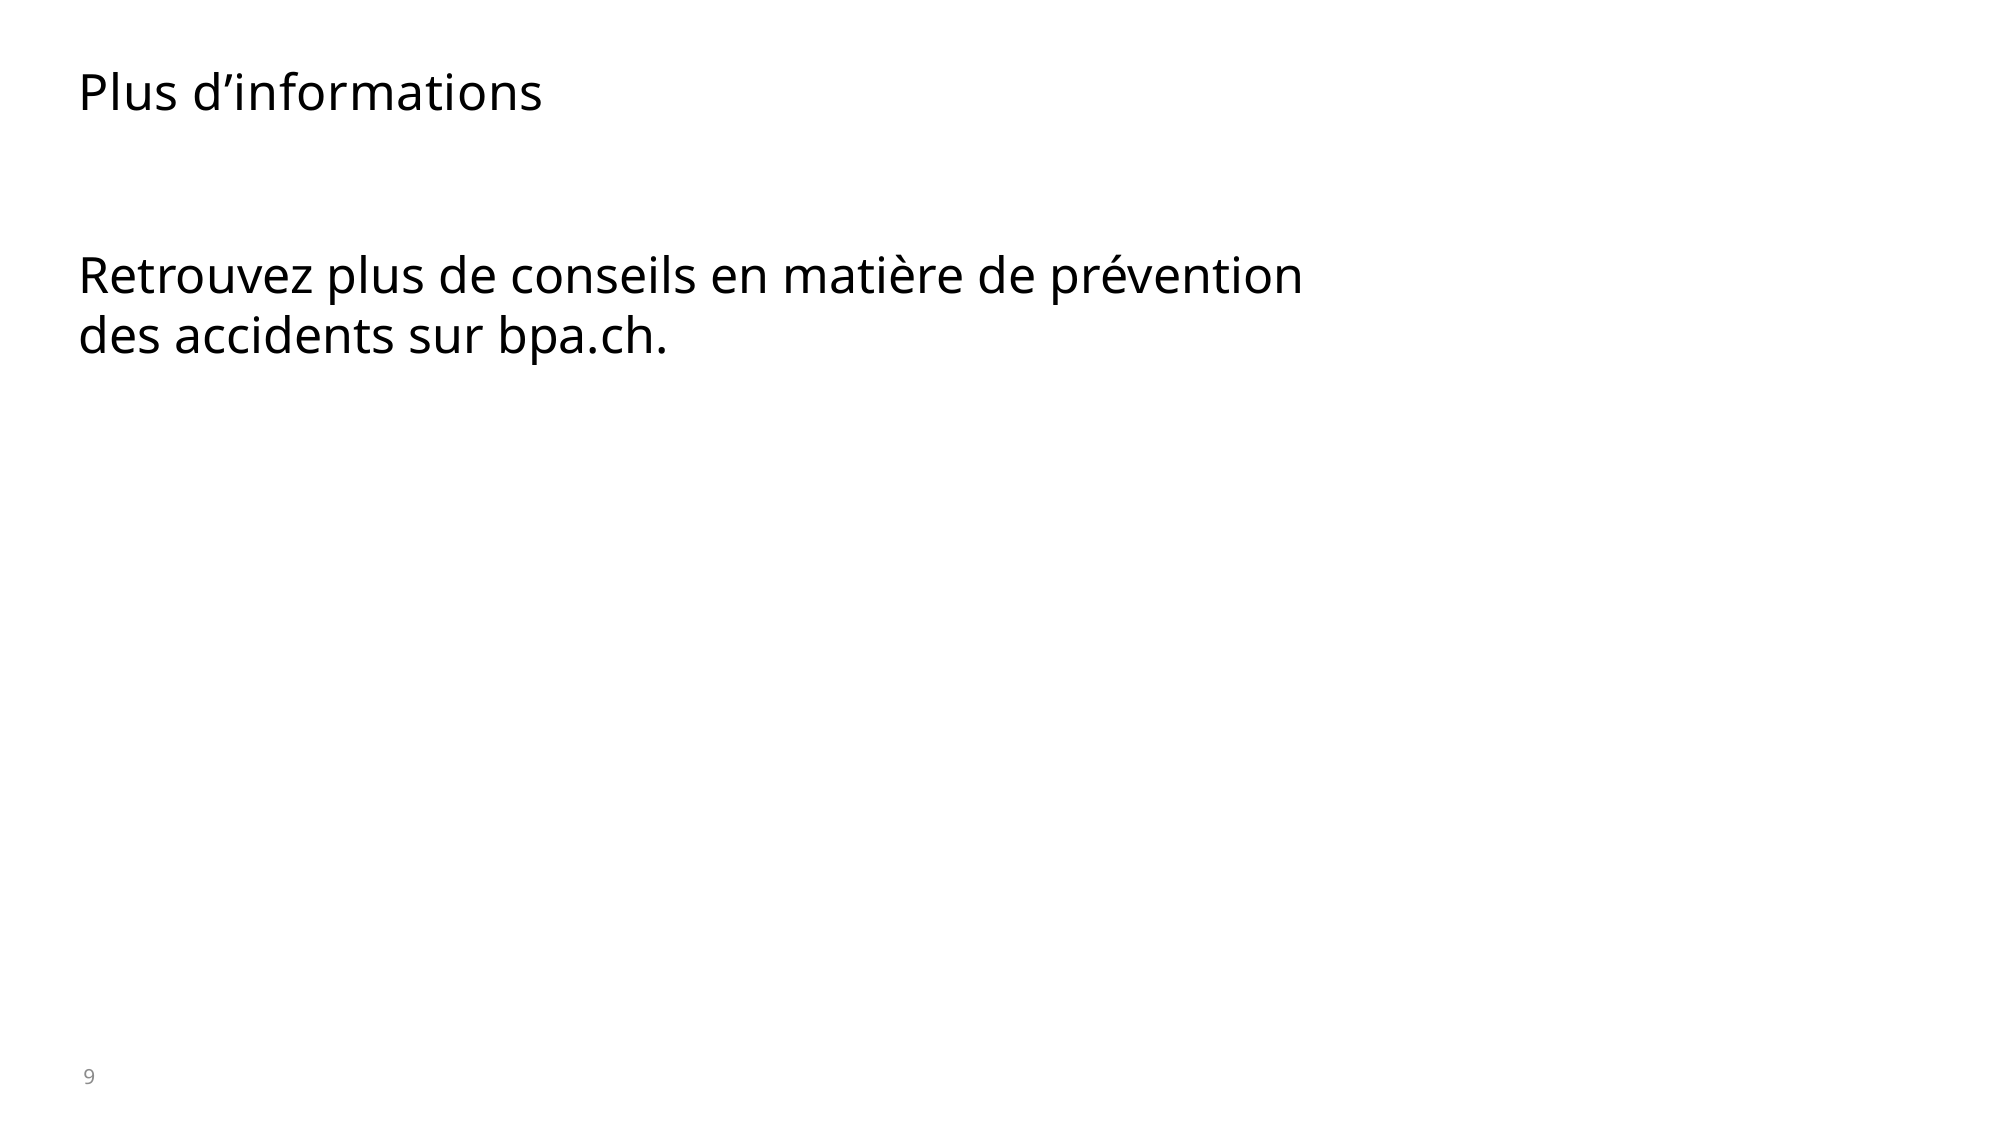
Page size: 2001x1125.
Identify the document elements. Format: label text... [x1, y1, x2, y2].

slide_number 9 [83, 1063, 218, 1090]
list Retrouvez plus de conseils en matière de prévention des accidents sur bpa.ch. [78, 243, 1378, 1014]
title Plus d’informations [78, 59, 1922, 112]
